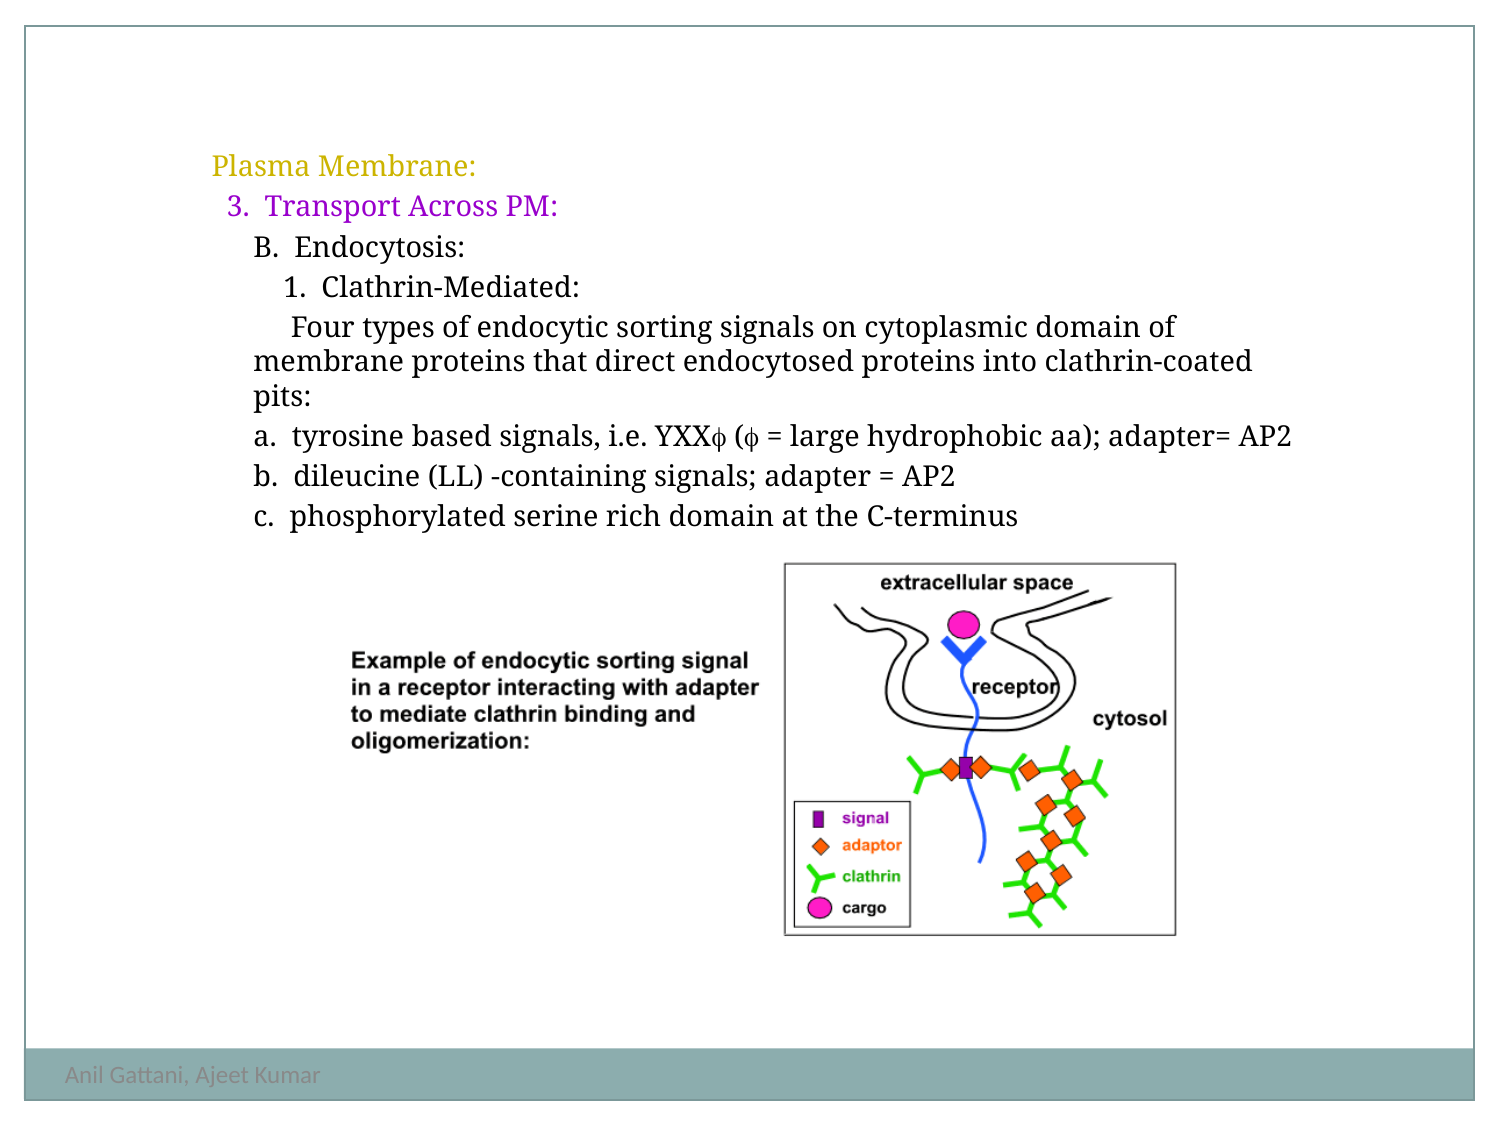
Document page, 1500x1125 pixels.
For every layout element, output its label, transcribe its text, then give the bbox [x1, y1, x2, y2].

picture [308, 551, 1238, 957]
footer Anil Gattani, Ajeet Kumar [50, 1051, 638, 1112]
list Plasma Membrane: 3. Transport Across PM: B. Endocytosis: 1. Clathrin-Mediated: Four types of endocytic sorting signals on cytoplasmic domain of membrane proteins that direct endocytosed proteins into clathrin-coated pits: a. tyrosine based signals, i.e. YXXf (f = large hydrophobic aa); adapter= AP2 b. dileucine (LL) -containing signals; adapter = AP2 c. phosphorylated serine rich domain at the C-terminus [196, 140, 1313, 563]
